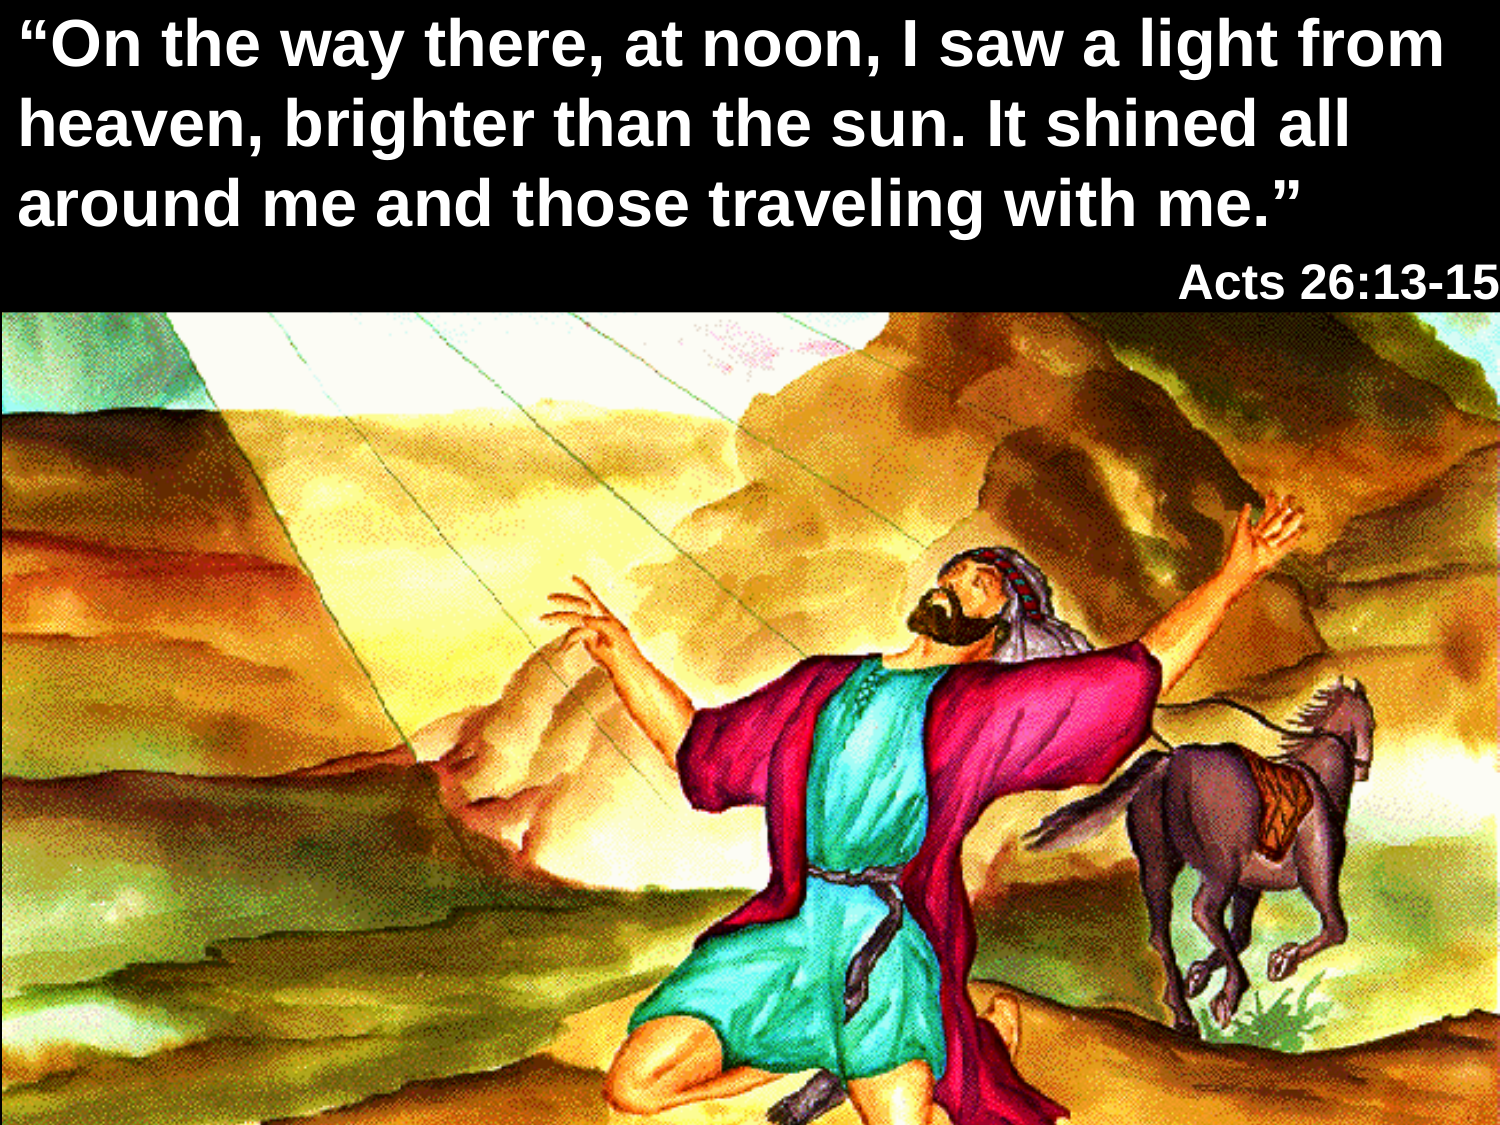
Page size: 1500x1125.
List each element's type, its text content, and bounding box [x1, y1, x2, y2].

picture [1, 224, 1500, 1125]
list “On the way there, at noon, I saw a light from heaven, brighter than the sun. It shined all around me and those traveling with me.” Acts 26:13-15 [2, 0, 1500, 224]
